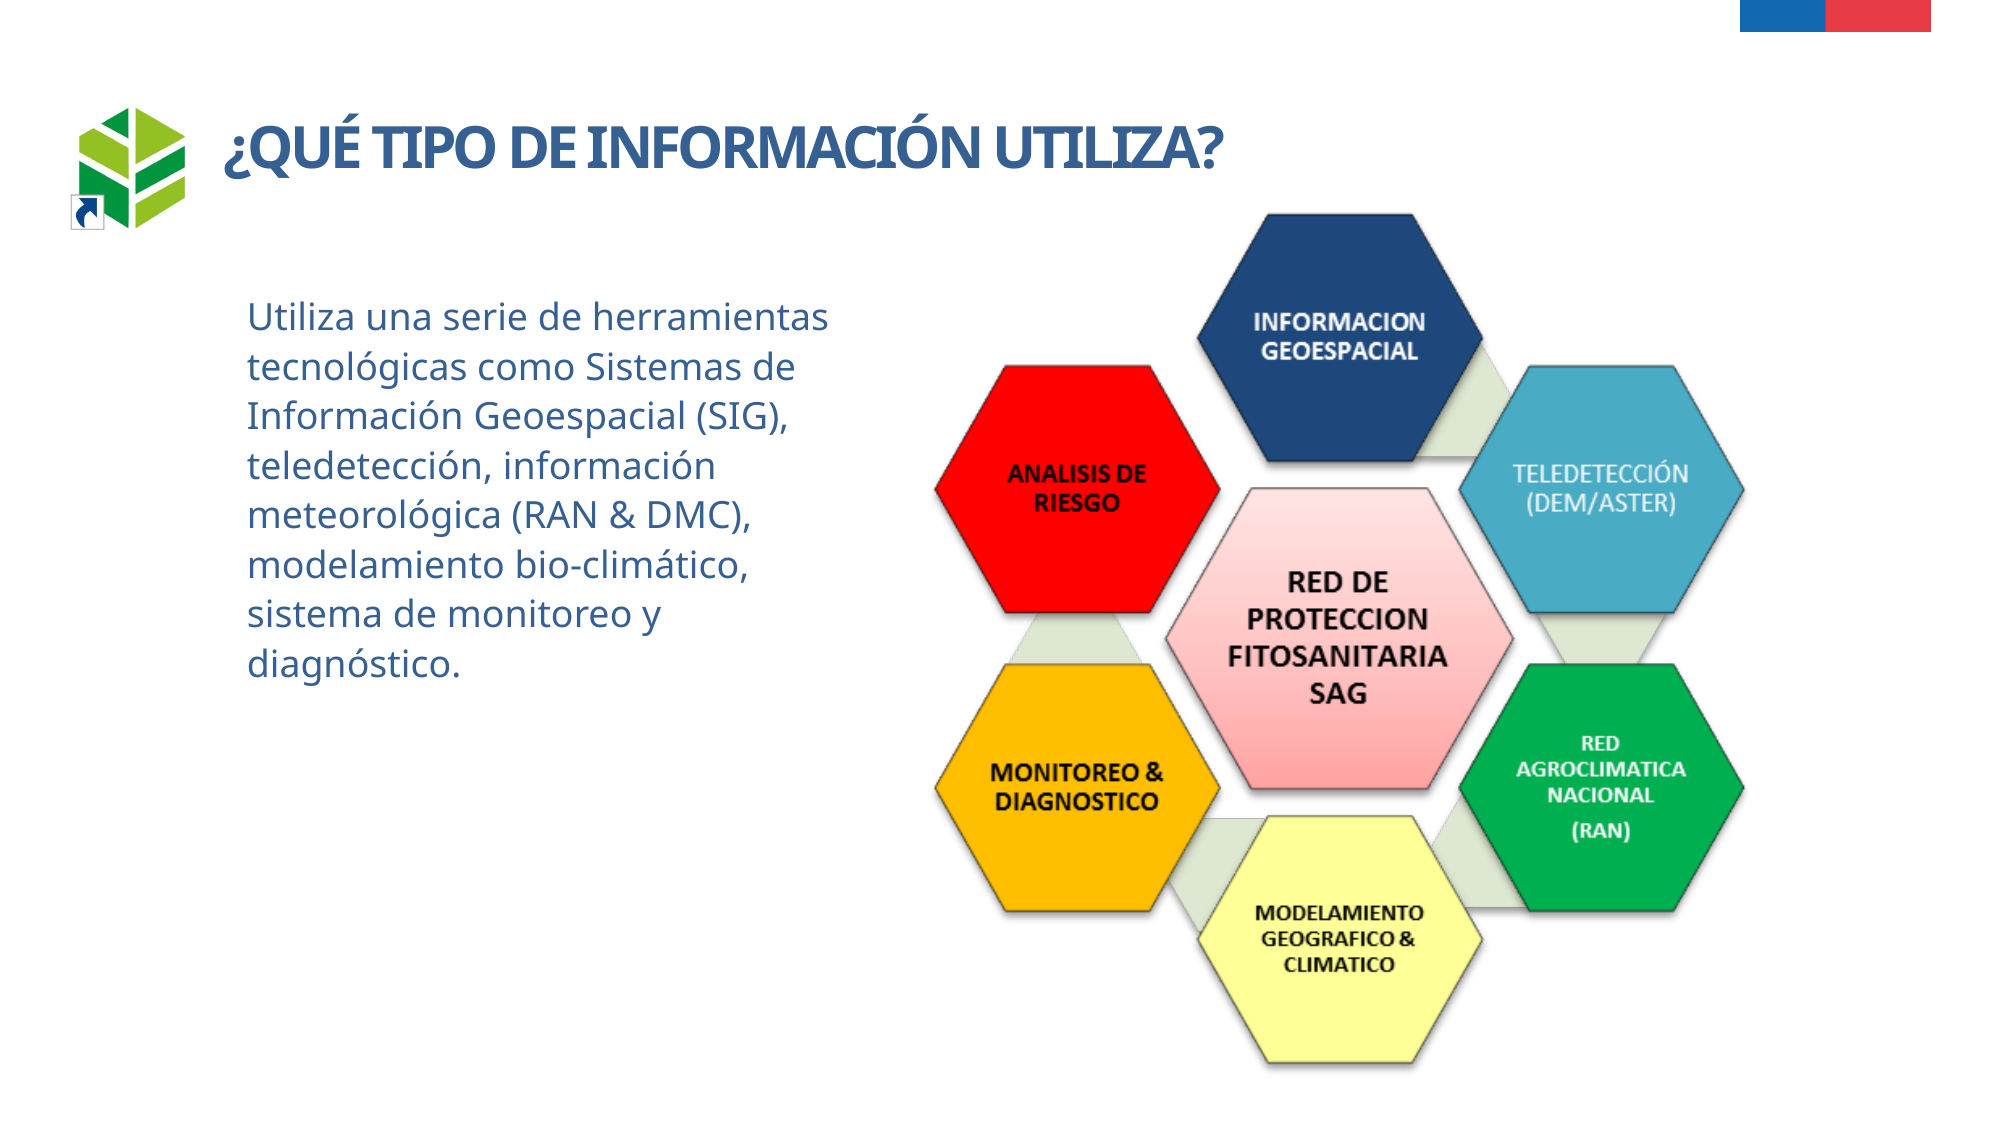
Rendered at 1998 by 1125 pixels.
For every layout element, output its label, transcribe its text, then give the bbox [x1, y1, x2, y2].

text_box ¿QUÉ TIPO DE INFORMACIÓN UTILIZA? [216, 102, 1735, 188]
picture [903, 204, 1768, 1083]
picture [1739, 0, 1931, 33]
picture [67, 102, 197, 232]
text_box Utiliza una serie de herramientas tecnológicas como Sistemas de Información Geoespacial (SIG), teledetección, información meteorológica (RAN & DMC), modelamiento bio-climático, sistema de monitoreo y diagnóstico. [239, 281, 856, 692]
